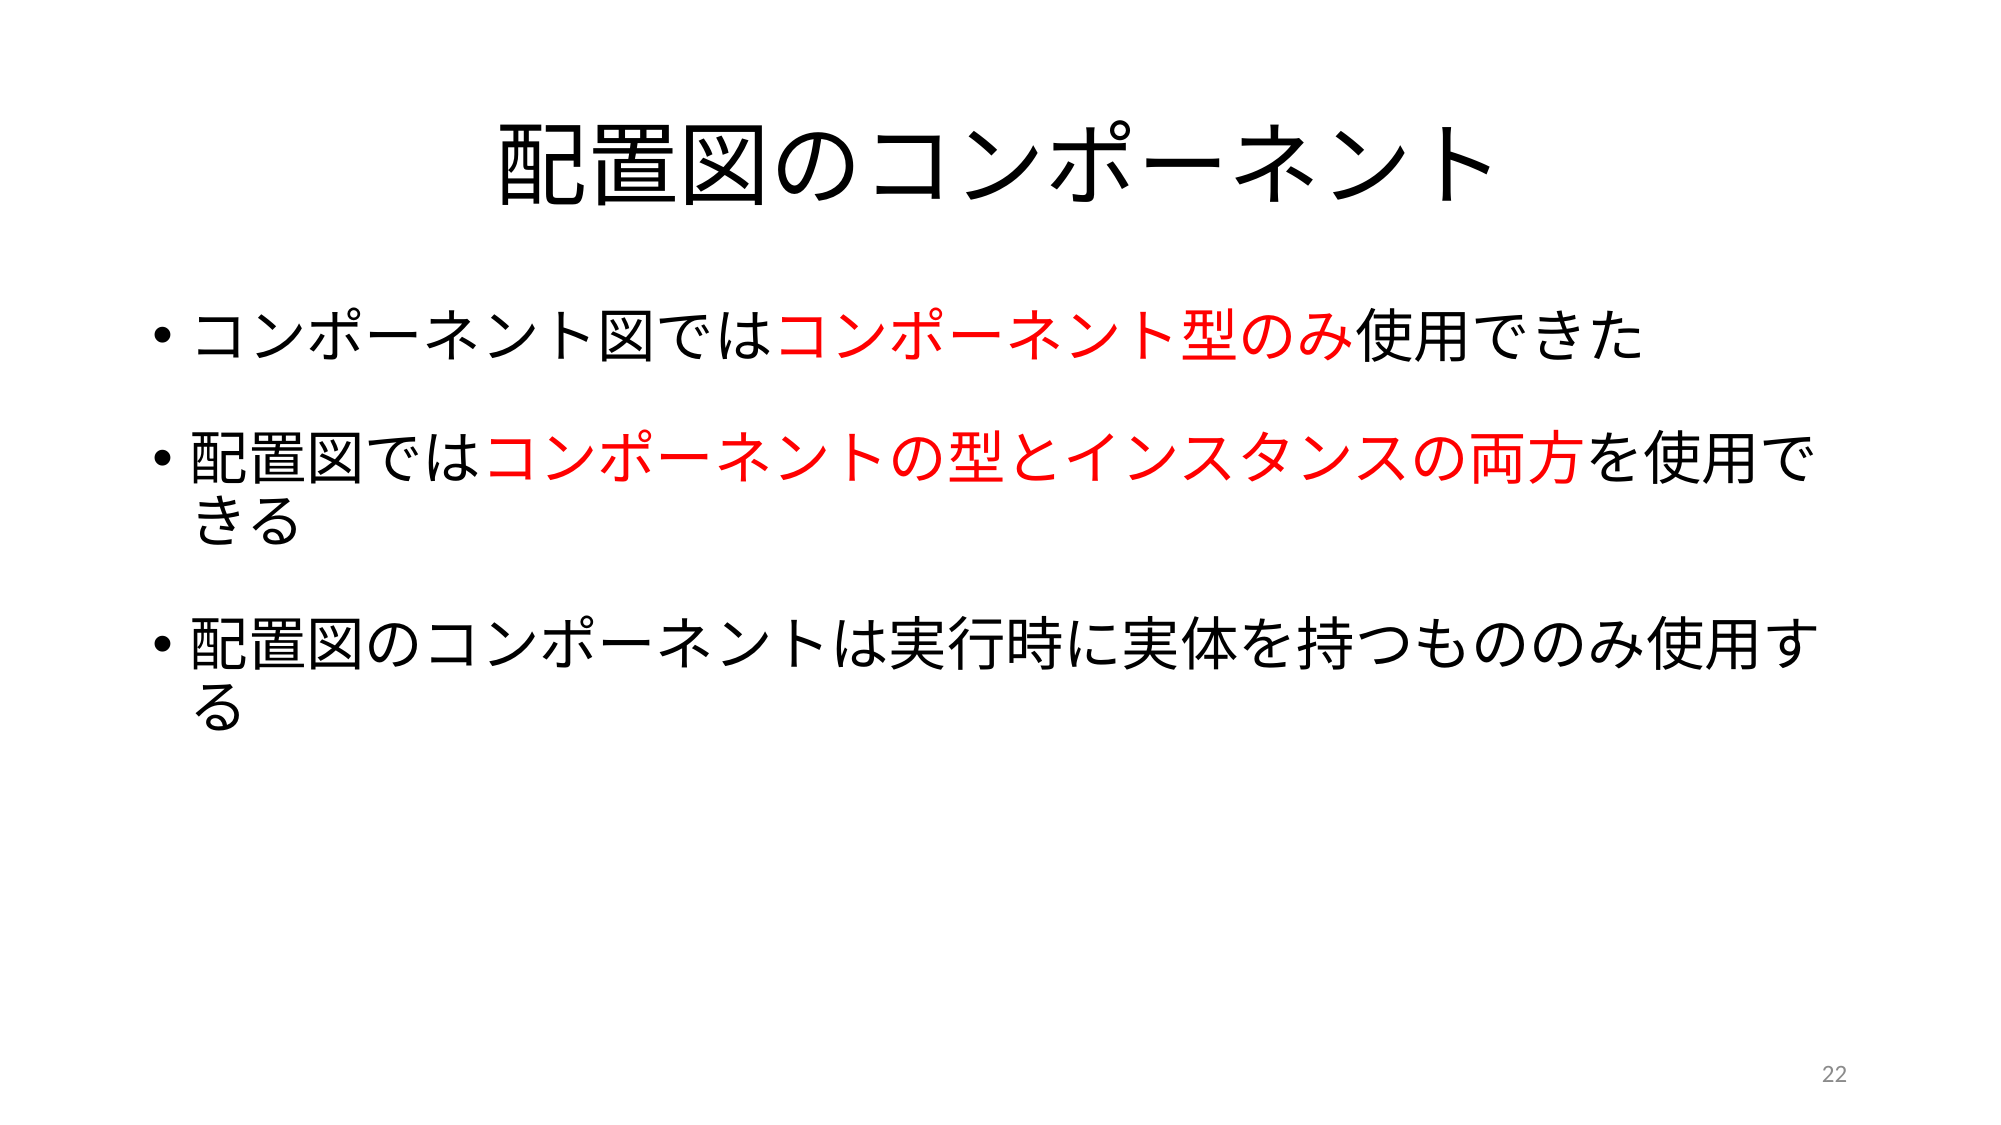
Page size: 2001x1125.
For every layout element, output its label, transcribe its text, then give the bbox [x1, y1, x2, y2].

slide_number 22 [1412, 1042, 1863, 1103]
list コンポーネント図ではコンポーネント型のみ使用できた 配置図ではコンポーネントの型とインスタンスの両方を使用できる 配置図のコンポーネントは実行時に実体を持つもののみ使用する [137, 299, 1863, 1014]
title 配置図のコンポーネント [137, 59, 1863, 278]
